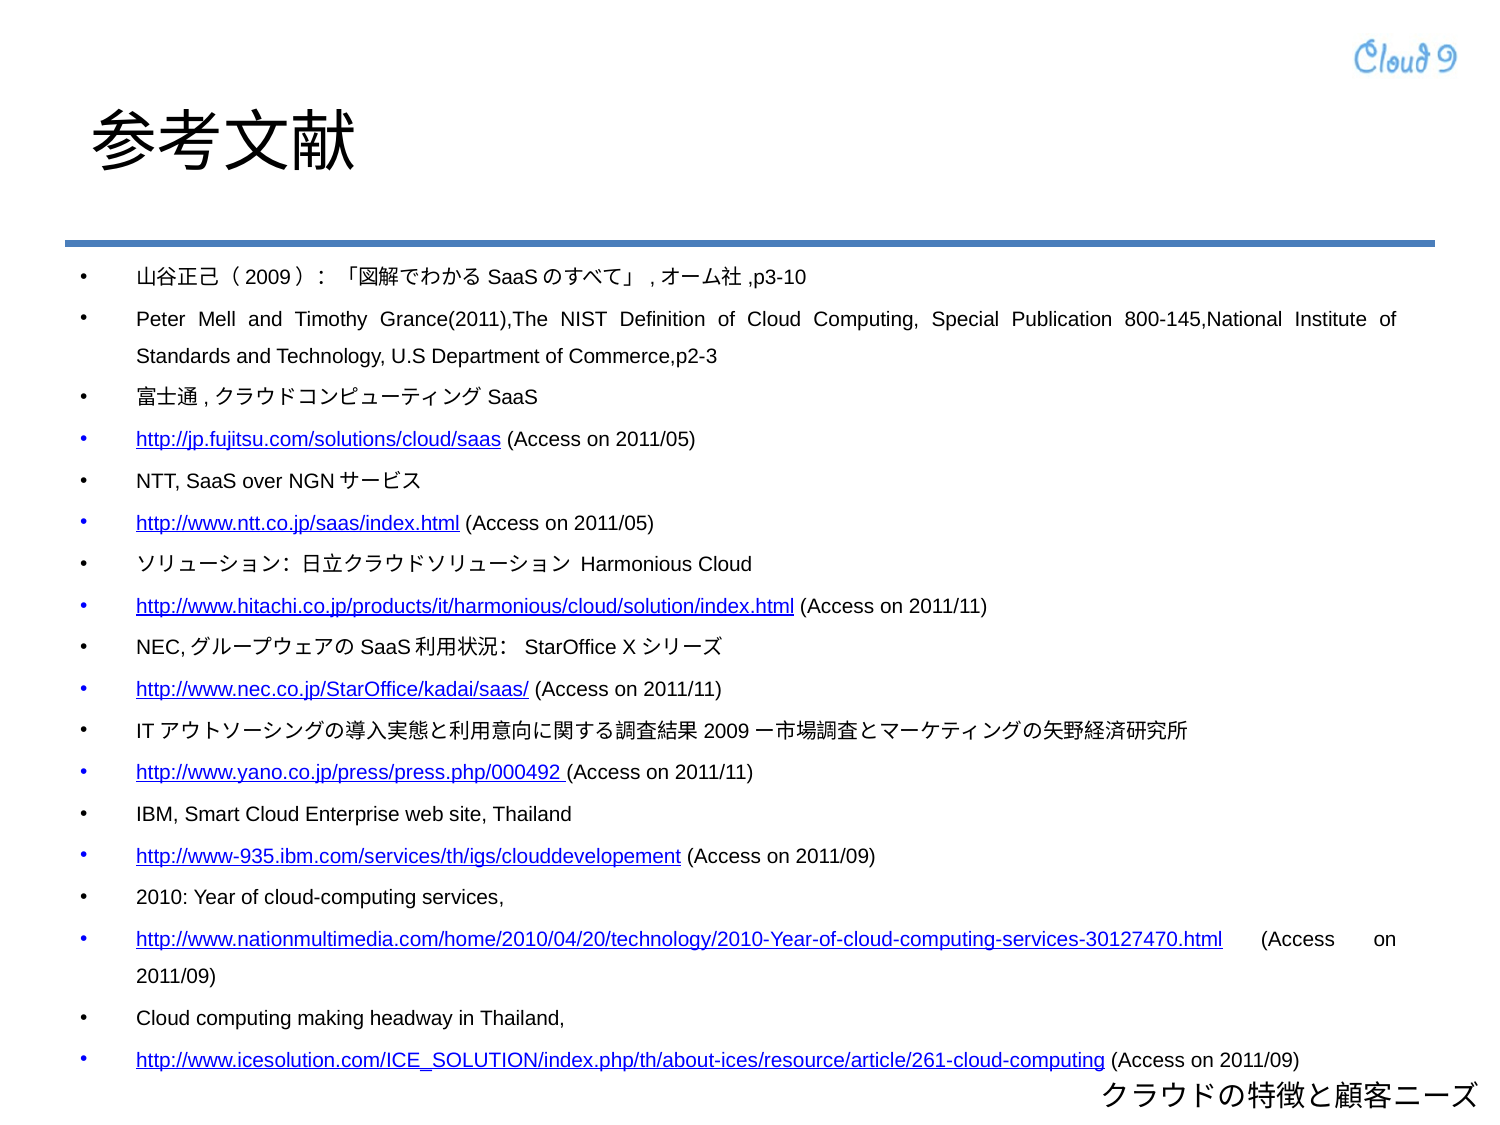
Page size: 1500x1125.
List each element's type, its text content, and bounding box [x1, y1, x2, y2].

list 山谷正己（2009）：「図解でわかるSaaSのすべて」,オーム社,p3-10 Peter Mell and Timothy Grance(2011),The NIST Definition of Cloud Computing, Special Publication 800-145,National Institute of Standards and Technology, U.S Department of Commerce,p2-3 富士通,クラウドコンピューティングSaaS http://jp.fujitsu.com/solutions/cloud/saas (Access on 2011/05) NTT, SaaS over NGNサービス http://www.ntt.co.jp/saas/index.html (Access on 2011/05) ソリューション：日立クラウドソリューション Harmonious Cloud http://www.hitachi.co.jp/products/it/harmonious/cloud/solution/index.html (Access on 2011/11) NEC,グループウェアのSaaS利用状況：StarOffice Xシリーズ http://www.nec.co.jp/StarOffice/kadai/saas/ (Access on 2011/11) ITアウトソーシングの導入実態と利用意向に関する調査結果2009ー市場調査とマーケティングの矢野経済研究所 http://www.yano.co.jp/press/press.php/000492 (Access on 2011/11) IBM, Smart Cloud Enterprise web site, Thailand http://www-935.ibm.com/services/th/igs/clouddevelopement (Access on 2011/09) 2010: Year of cloud-computing services, http://www.nationmultimedia.com/home/2010/04/20/technology/2010-Year-of-cloud-computing-services-30127470.html (Access on 2011/09) Cloud computing making headway in Thailand, http://www.icesolution.com/ICE_SOLUTION/index.php/th/about-ices/resource/article/261-cloud-computing (Access on 2011/09) [64, 250, 1412, 1006]
picture [1352, 33, 1459, 79]
title 参考文献 [75, 45, 1425, 233]
text_box クラウドの特徴と顧客ニーズ [950, 1070, 1495, 1120]
